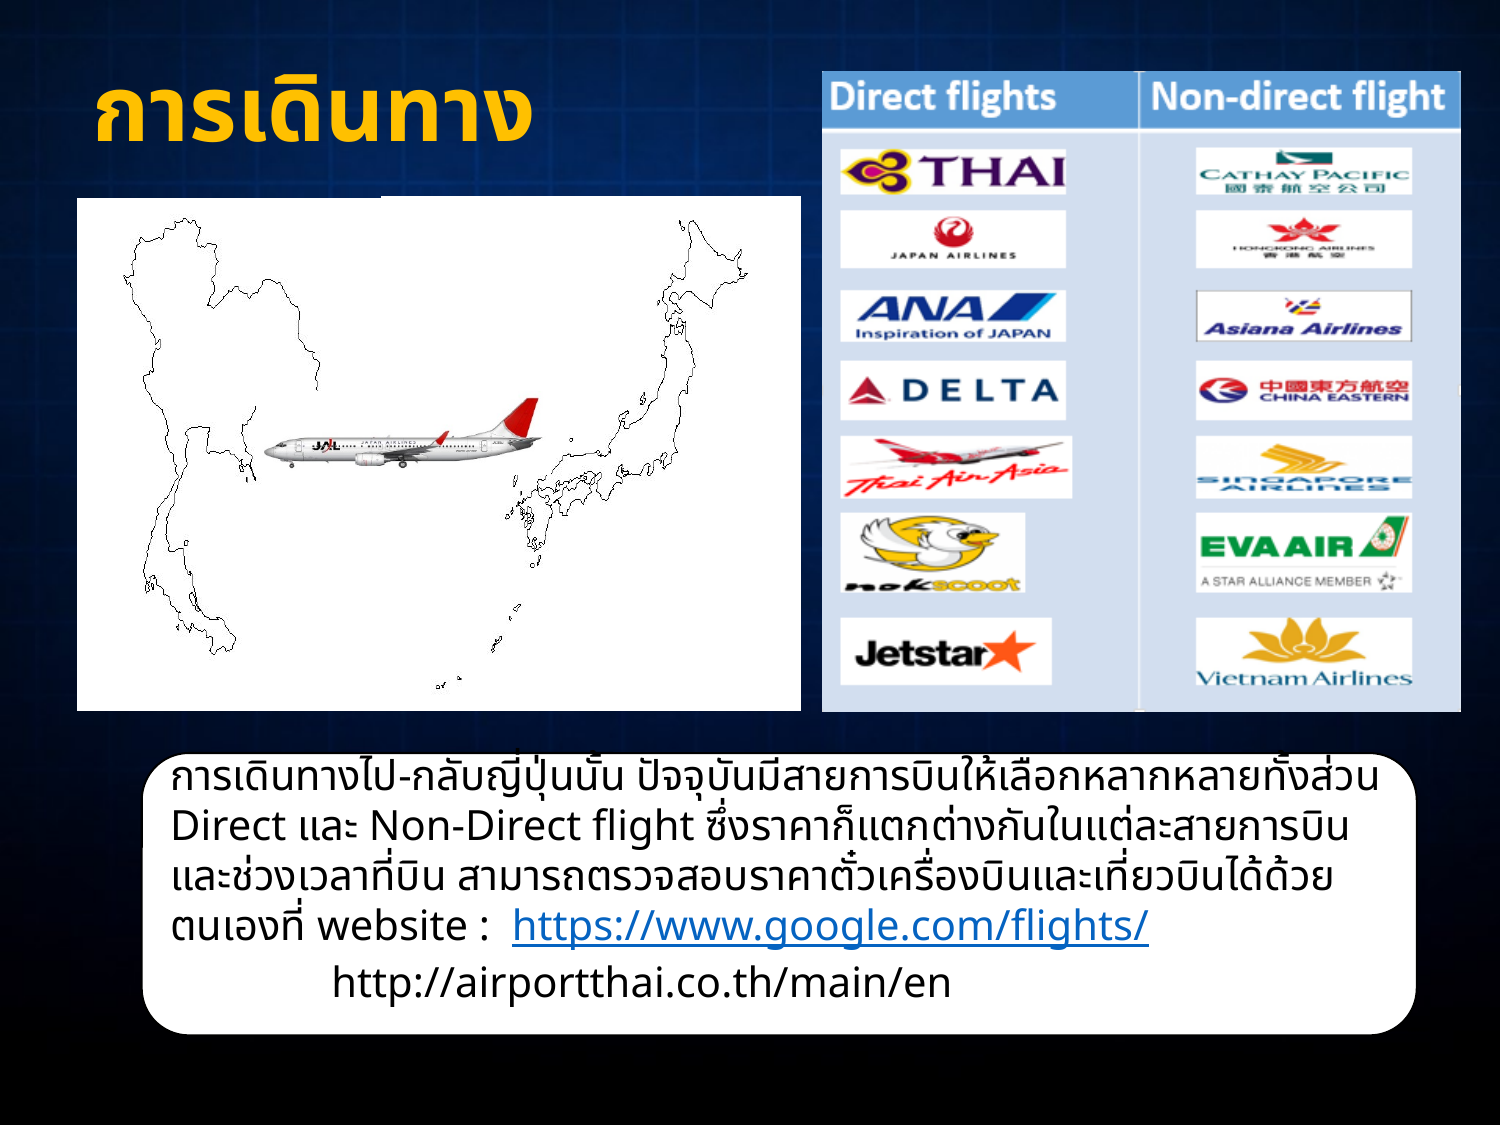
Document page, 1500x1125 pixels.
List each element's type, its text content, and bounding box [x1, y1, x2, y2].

picture [0, 0, 1500, 1125]
text_box การเดินทางไป-กลับญี่ปุ่นนั้น ปัจจุบันมีสายการบินให้เลือกหลากหลายทั้งส่วน Direct และ Non-Direct flight ซึ่งราคาก็แตกต่างกันในแต่ละสายการบินและช่วงเวลาที่บิน สามารถตรวจสอบราคาตั๋วเครื่องบินและเที่ยวบินได้ด้วยตนเองที่ website : https://www.google.com/flights/ http://airportthai.co.th/main/en [140, 751, 1418, 1037]
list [77, 198, 381, 711]
title การเดินทาง [77, 29, 1372, 193]
